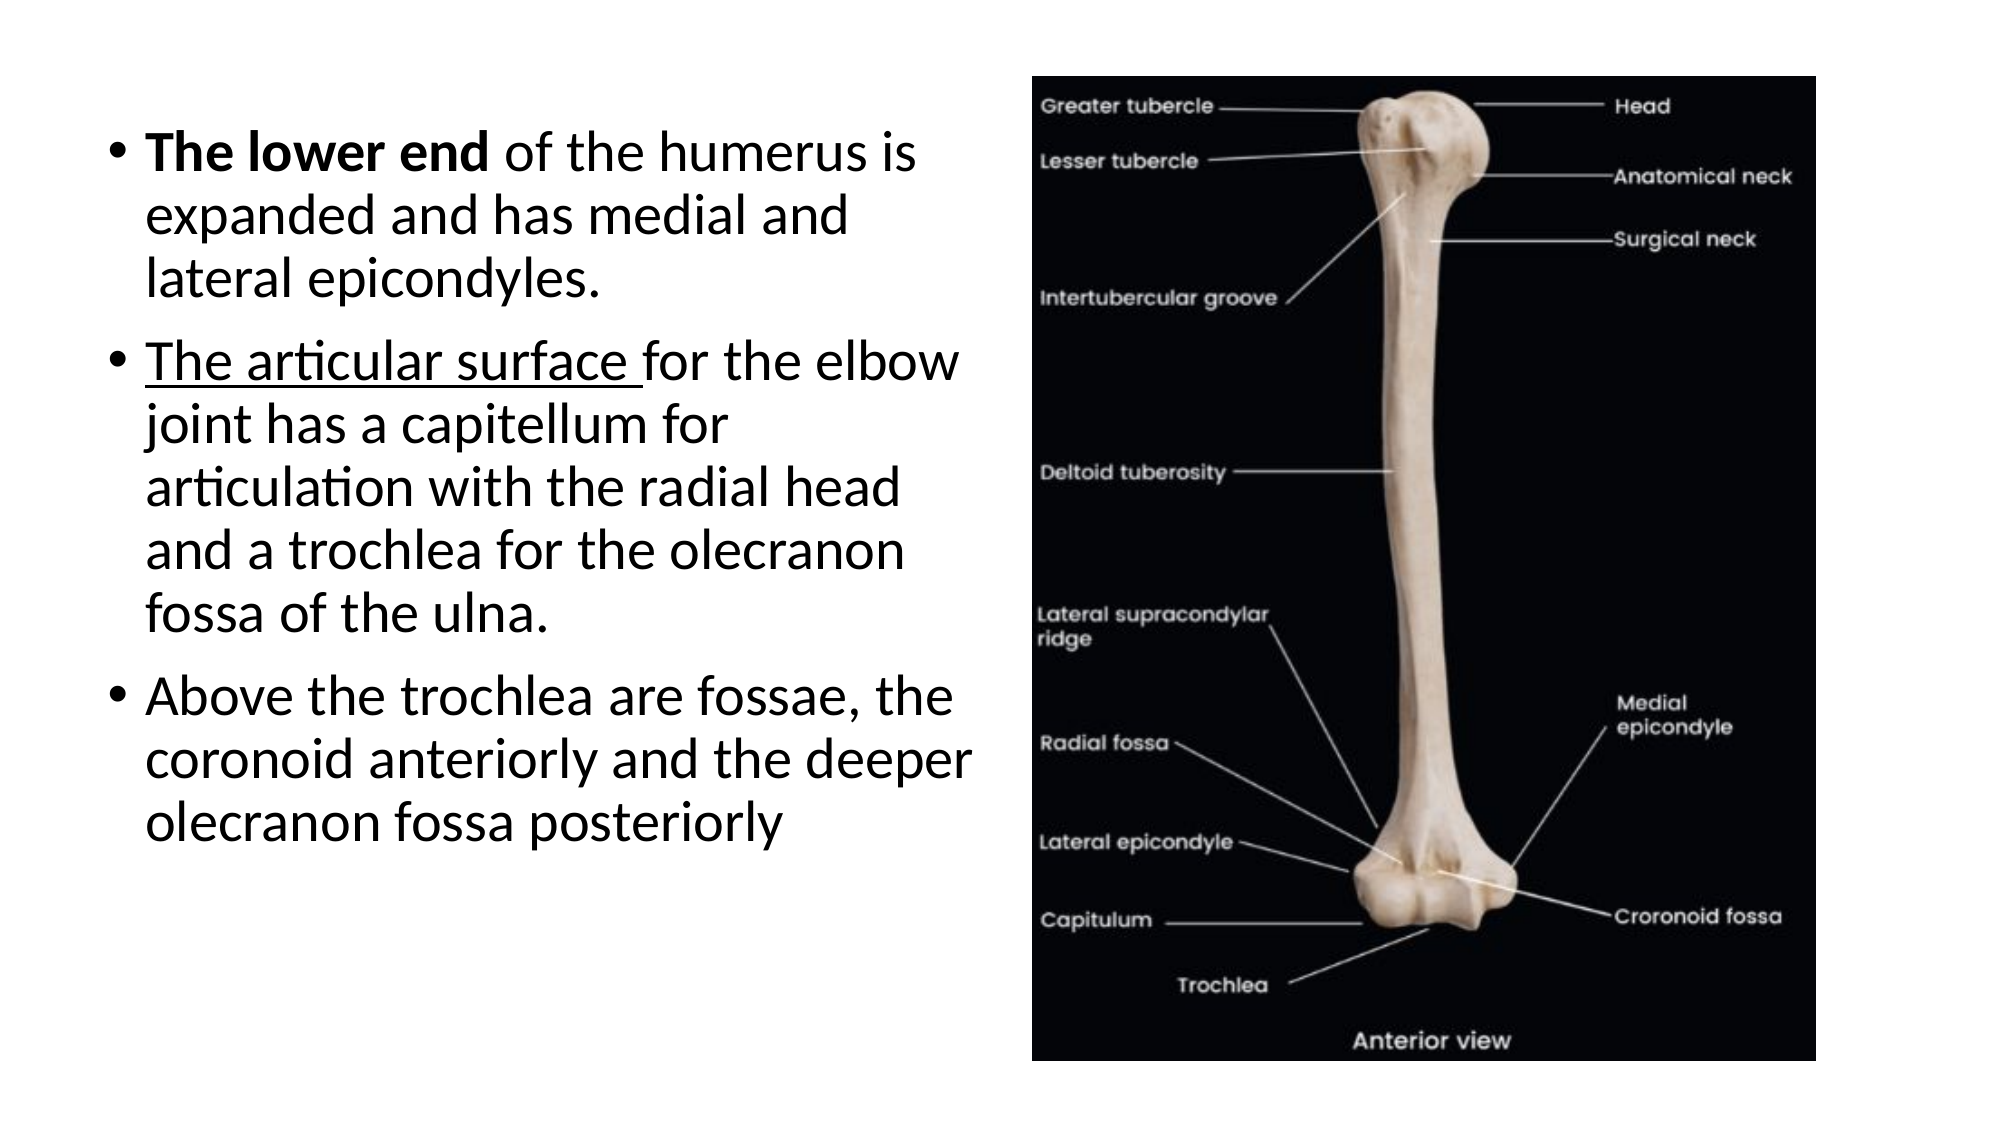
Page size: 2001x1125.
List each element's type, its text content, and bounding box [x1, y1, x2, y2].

picture [1032, 76, 1816, 1061]
list The lower end of the humerus is expanded and has medial and lateral epicondyles. The articular surface for the elbow joint has a capitellum for articulation with the radial head and a trochlea for the olecranon fossa of the ulna. Above the trochlea are fossae, the coronoid anteriorly and the deeper olecranon fossa posteriorly [92, 113, 1006, 1024]
